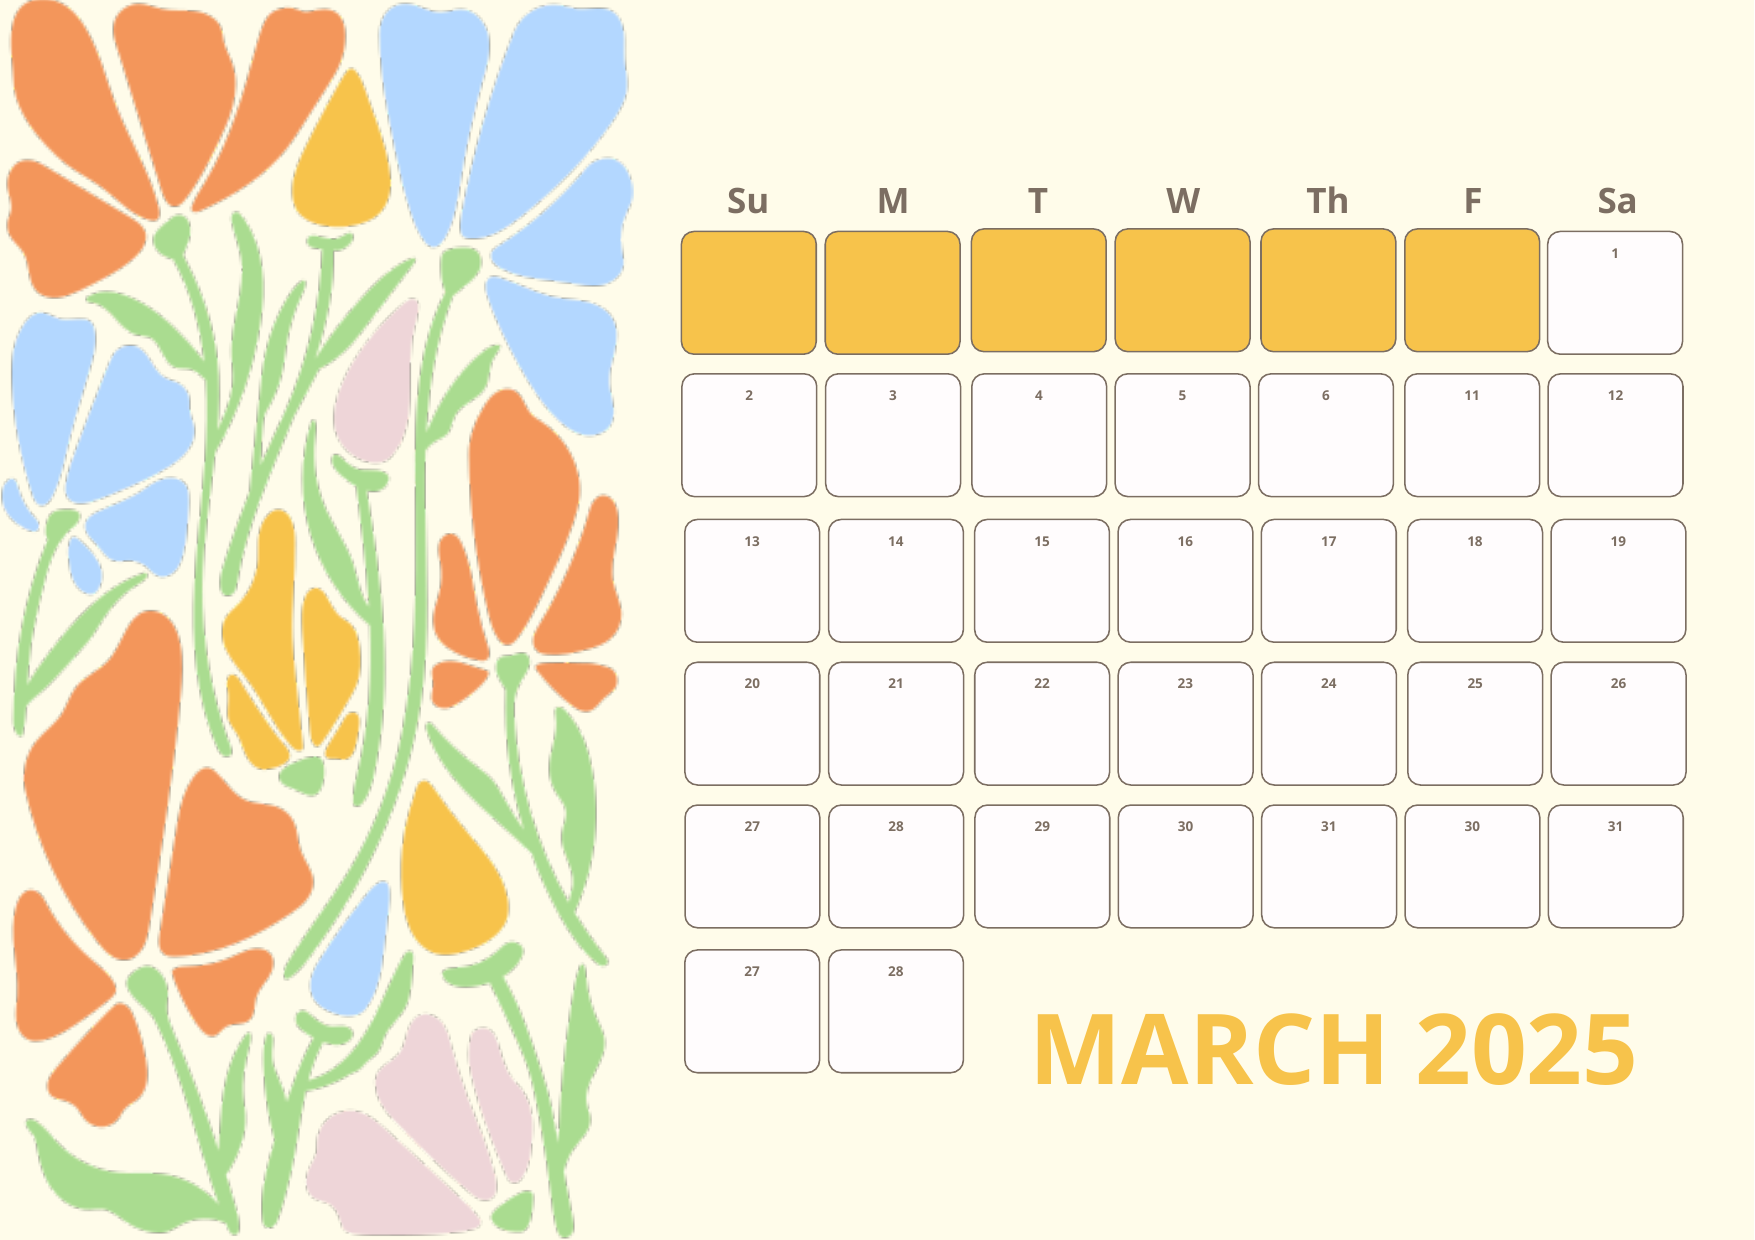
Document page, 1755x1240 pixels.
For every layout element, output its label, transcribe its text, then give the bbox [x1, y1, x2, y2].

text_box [974, 514, 1110, 643]
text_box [1117, 514, 1254, 643]
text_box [1114, 224, 1251, 352]
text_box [824, 226, 961, 355]
text_box Sa [1549, 162, 1686, 221]
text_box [828, 800, 964, 929]
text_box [971, 224, 1107, 352]
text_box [1550, 514, 1687, 643]
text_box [828, 657, 964, 786]
text_box [0, 0, 634, 1240]
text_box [1258, 369, 1394, 497]
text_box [1118, 800, 1254, 929]
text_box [1550, 657, 1687, 786]
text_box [1404, 224, 1540, 352]
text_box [828, 945, 964, 1073]
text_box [1547, 226, 1683, 355]
text_box MARCH 2025 [982, 940, 1686, 1105]
text_box Su [680, 162, 817, 221]
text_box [1547, 369, 1684, 497]
text_box M [825, 162, 962, 221]
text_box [974, 657, 1110, 786]
text_box T [970, 162, 1106, 221]
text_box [684, 800, 821, 929]
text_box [1114, 369, 1251, 497]
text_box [1404, 369, 1540, 497]
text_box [684, 514, 820, 643]
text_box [684, 945, 820, 1073]
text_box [1261, 800, 1397, 929]
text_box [825, 369, 961, 497]
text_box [1261, 657, 1397, 786]
text_box W [1115, 162, 1251, 221]
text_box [1407, 514, 1543, 643]
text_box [681, 369, 817, 497]
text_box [974, 800, 1110, 929]
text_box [1404, 800, 1541, 929]
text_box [971, 369, 1107, 497]
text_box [681, 226, 817, 355]
text_box F [1404, 162, 1541, 221]
text_box Th [1260, 162, 1396, 221]
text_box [1407, 657, 1543, 786]
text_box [828, 514, 964, 643]
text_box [1261, 514, 1397, 643]
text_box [1117, 657, 1254, 786]
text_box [684, 657, 820, 786]
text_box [1548, 800, 1684, 929]
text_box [1260, 224, 1397, 352]
